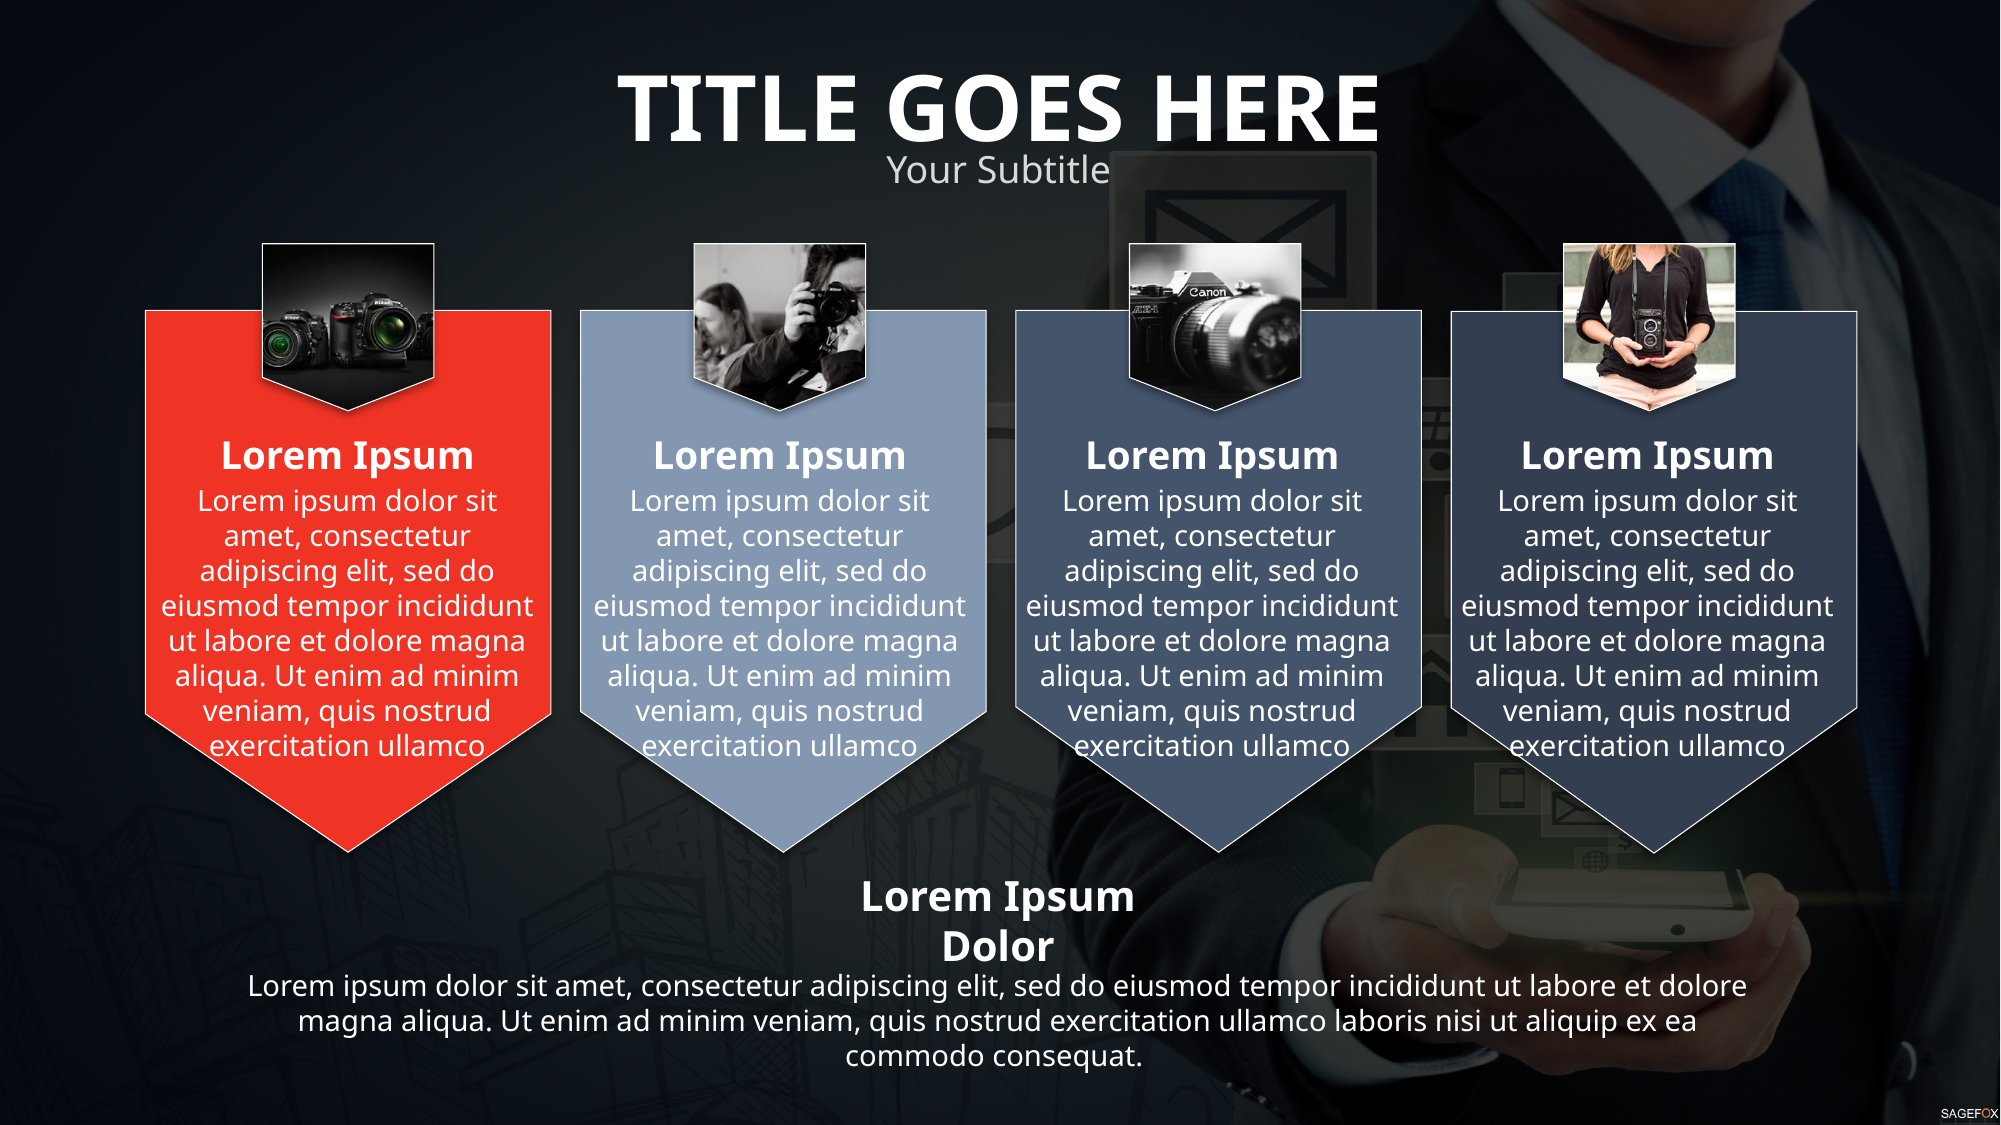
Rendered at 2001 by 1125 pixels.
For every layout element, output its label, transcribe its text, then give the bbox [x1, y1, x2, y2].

text_box [144, 309, 552, 715]
text_box [663, 770, 904, 854]
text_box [227, 886, 1769, 1046]
text_box [693, 242, 867, 412]
picture [0, 0, 2001, 1125]
text_box [1450, 310, 1858, 714]
text_box [1128, 242, 1302, 412]
text_box [1102, 770, 1336, 854]
text_box [1562, 242, 1737, 412]
text_box Lorem Ipsum Lorem ipsum dolor sit amet, consectetur adipiscing elit, sed do eiusmod tempor incididunt ut labore et dolore magna aliqua. Ut enim ad minim veniam, quis nostrud exercitation ullamco [1444, 423, 1851, 770]
text_box [1536, 770, 1772, 855]
text_box Your Subtitle [871, 138, 1129, 198]
text_box TITLE GOES HERE [548, 42, 1452, 167]
text_box Lorem Ipsum Lorem ipsum dolor sit amet, consectetur adipiscing elit, sed do eiusmod tempor incididunt ut labore et dolore magna aliqua. Ut enim ad minim veniam, quis nostrud exercitation ullamco [1008, 423, 1416, 770]
text_box Lorem Ipsum Lorem ipsum dolor sit amet, consectetur adipiscing elit, sed do eiusmod tempor incididunt ut labore et dolore magna aliqua. Ut enim ad minim veniam, quis nostrud exercitation ullamco [144, 423, 551, 770]
text_box [1014, 309, 1423, 713]
text_box [225, 770, 471, 854]
text_box [261, 242, 435, 412]
text_box Lorem Ipsum Lorem ipsum dolor sit amet, consectetur adipiscing elit, sed do eiusmod tempor incididunt ut labore et dolore magna aliqua. Ut enim ad minim veniam, quis nostrud exercitation ullamco [576, 423, 984, 770]
text_box [579, 309, 988, 715]
